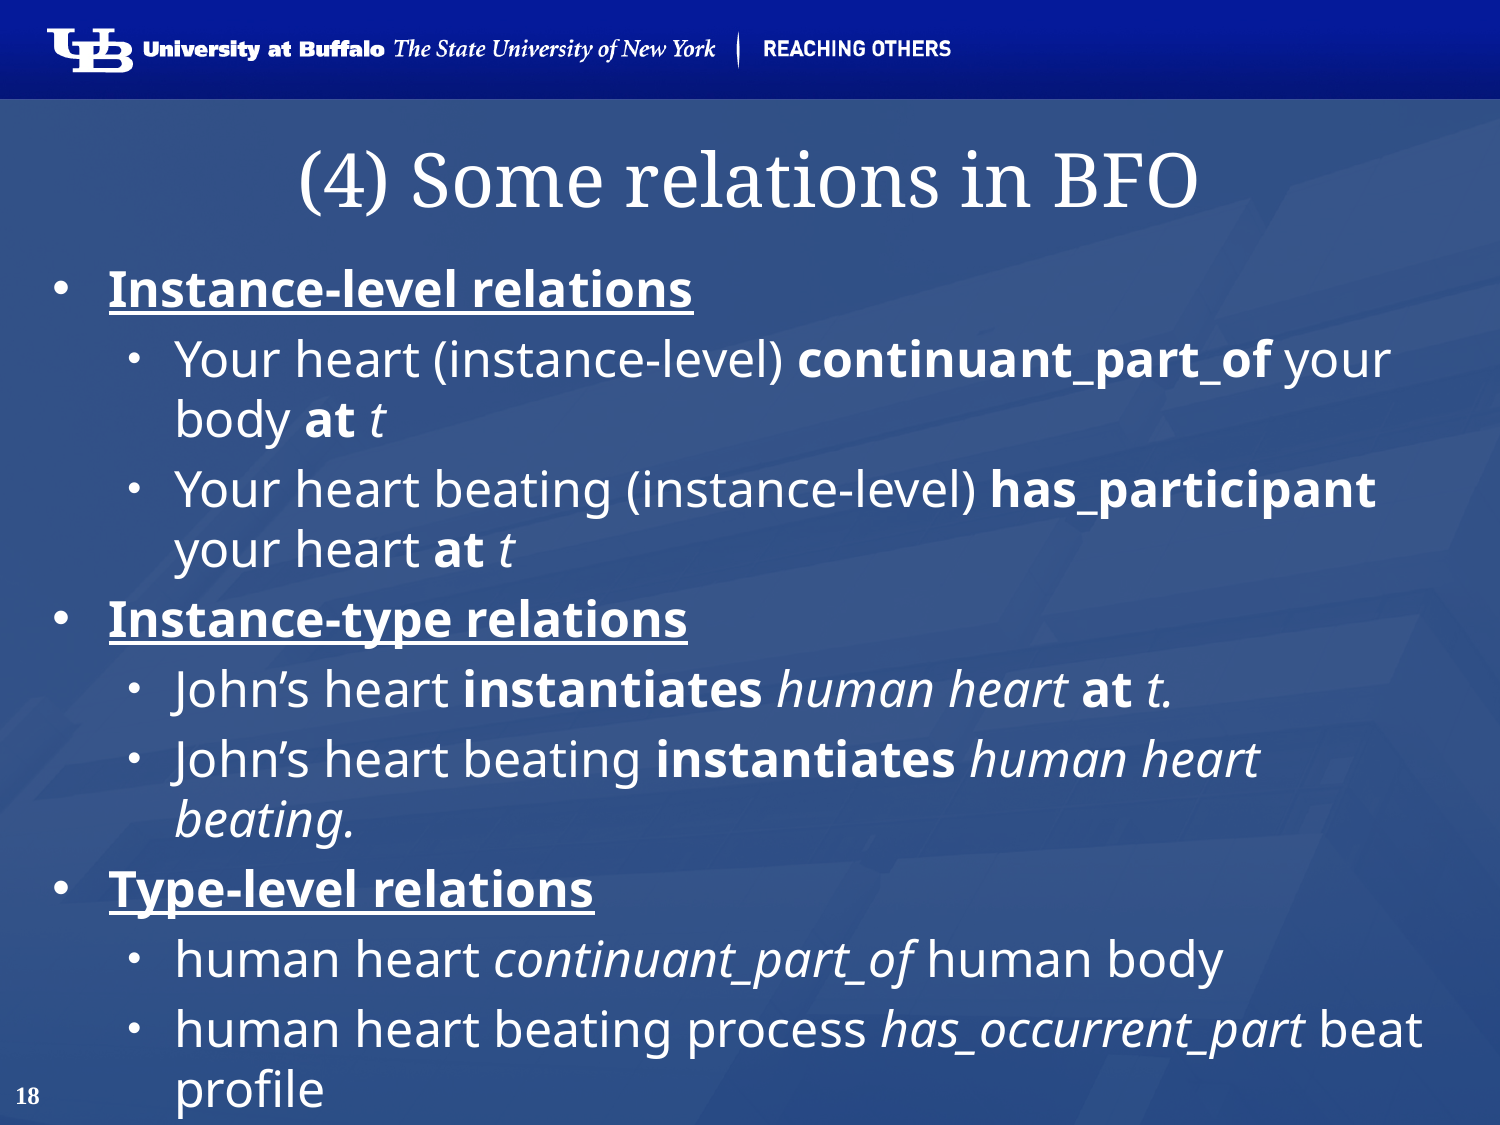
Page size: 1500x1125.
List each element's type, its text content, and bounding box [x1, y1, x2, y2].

title (4) Some relations in BFO [37, 125, 1463, 249]
slide_number 18 [0, 1064, 75, 1125]
list Instance-level relations Your heart (instance-level) continuant_part_of your body at t Your heart beating (instance-level) has_participant your heart at t Instance-type relations John’s heart instantiates human heart at t. John’s heart beating instantiates human heart beating. Type-level relations human heart continuant_part­_of human body human heart beating process has_occurrent_part beat profile [37, 249, 1463, 1088]
picture [0, 0, 1500, 99]
